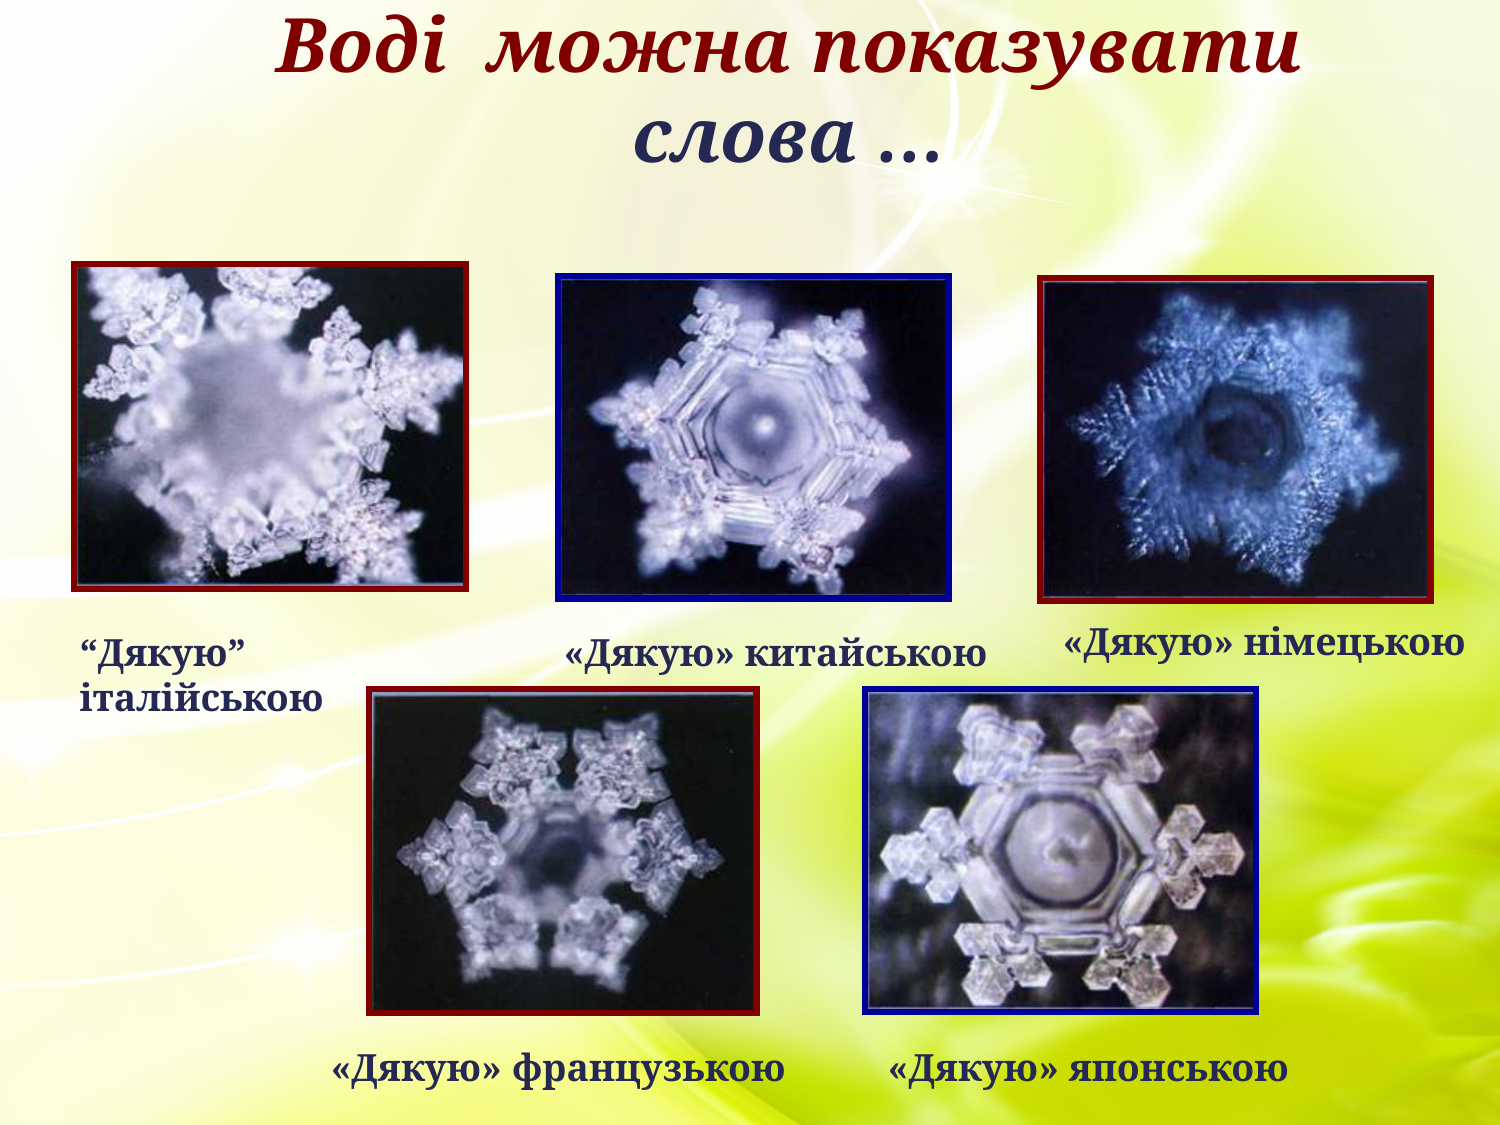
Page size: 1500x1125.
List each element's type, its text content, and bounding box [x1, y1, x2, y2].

title Воді можна показувати слова … [171, 78, 1409, 185]
text_box “Дякую” італійською [64, 621, 507, 727]
text_box «Дякую» німецькою [1048, 610, 1481, 671]
text_box «Дякую» японською [873, 1036, 1304, 1096]
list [76, 266, 464, 587]
text_box «Дякую» китайською [549, 621, 1022, 682]
text_box «Дякую» французькою [316, 1036, 801, 1096]
picture [0, 0, 1500, 1125]
